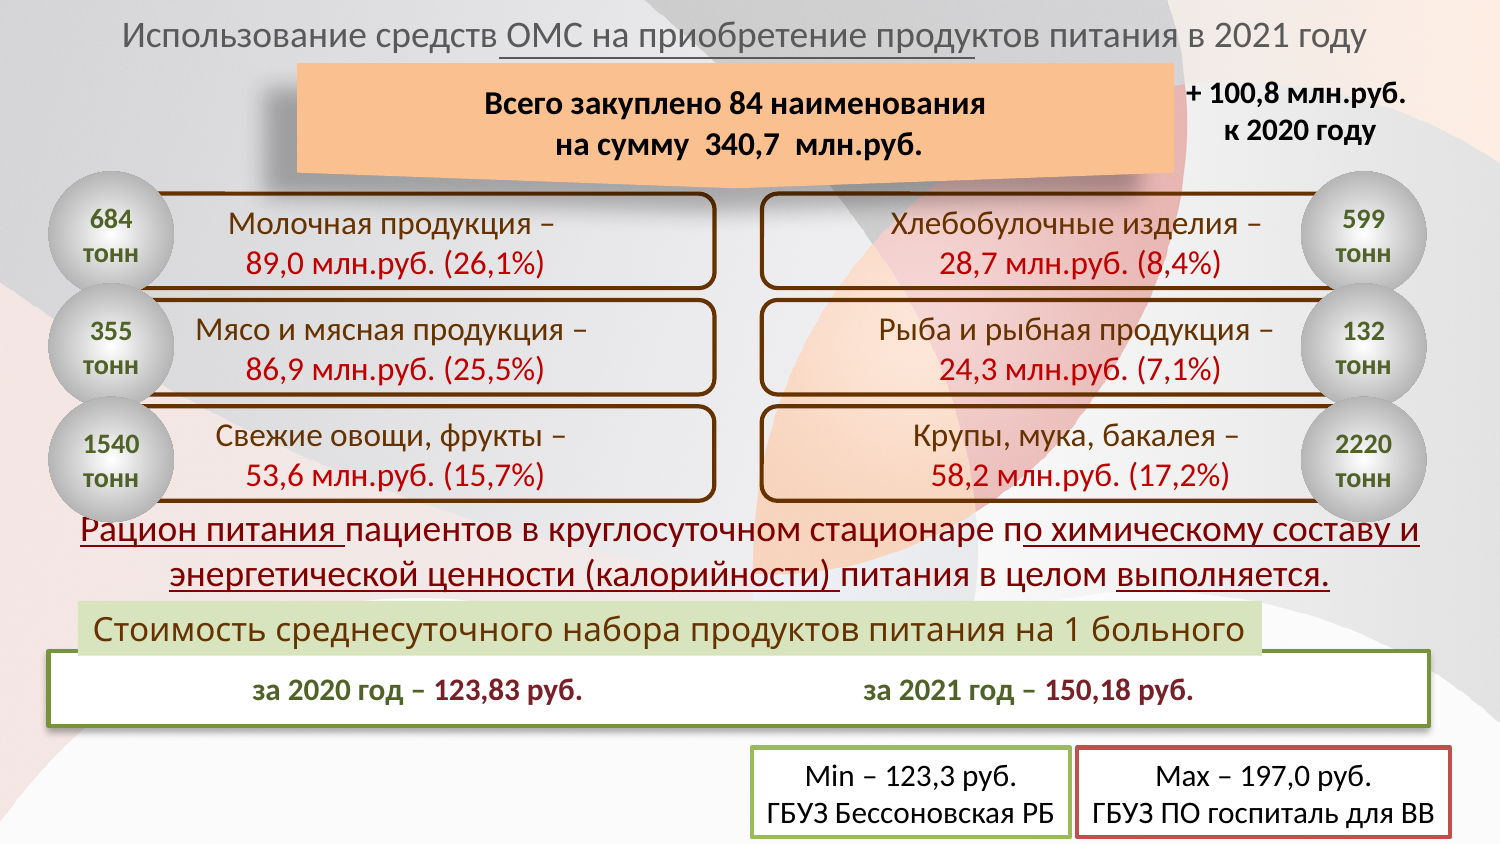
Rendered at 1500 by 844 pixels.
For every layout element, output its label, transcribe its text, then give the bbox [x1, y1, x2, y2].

text_box + 100,8 млн.руб. к 2020 году [1176, 64, 1488, 155]
text_box 2220 тонн [1299, 394, 1429, 525]
text_box Использование средств ОМС на приобретение продуктов питания в 2021 году [23, 8, 1476, 58]
text_box Стоимость среднесуточного набора продуктов питания на 1 больного [77, 600, 1262, 656]
text_box Свежие овощи, фрукты – 53,6 млн.руб. (15,7%) [147, 404, 717, 496]
text_box 599 тонн [1299, 169, 1429, 290]
text_box Хлебобулочные изделия – 28,7 млн.руб. (8,4%) [759, 191, 1329, 291]
text_box Всего закуплено 84 наименования на сумму 340,7 млн.руб. [295, 60, 1176, 191]
text_box 355 тонн [46, 281, 176, 403]
text_box Рыба и рыбная продукция – 24,3 млн.руб. (7,1%) [759, 297, 1322, 397]
text_box Max – 197,0 руб. ГБУЗ ПО госпиталь для ВВ [1075, 745, 1452, 839]
text_box 684 тонн [46, 169, 176, 290]
picture [0, 0, 1500, 496]
text_box за 2020 год – 123,83 руб. за 2021 год – 150,18 руб. [46, 649, 1431, 728]
text_box Min – 123,3 руб. ГБУЗ Бессоновская РБ [750, 745, 1072, 839]
text_box 132 тонн [1299, 281, 1429, 403]
text_box Мясо и мясная продукция – 86,9 млн.руб. (25,5%) [153, 297, 717, 397]
text_box Молочная продукция – 89,0 млн.руб. (26,1%) [146, 191, 717, 291]
text_box Рацион питания пациентов в круглосуточном стационаре по химическому составу и энергетической ценности (калорийности) питания в целом выполняется. [0, 496, 1500, 602]
text_box 1540 тонн [46, 394, 176, 525]
picture [0, 602, 1500, 844]
text_box Крупы, мука, бакалея – 58,2 млн.руб. (17,2%) [759, 404, 1328, 496]
